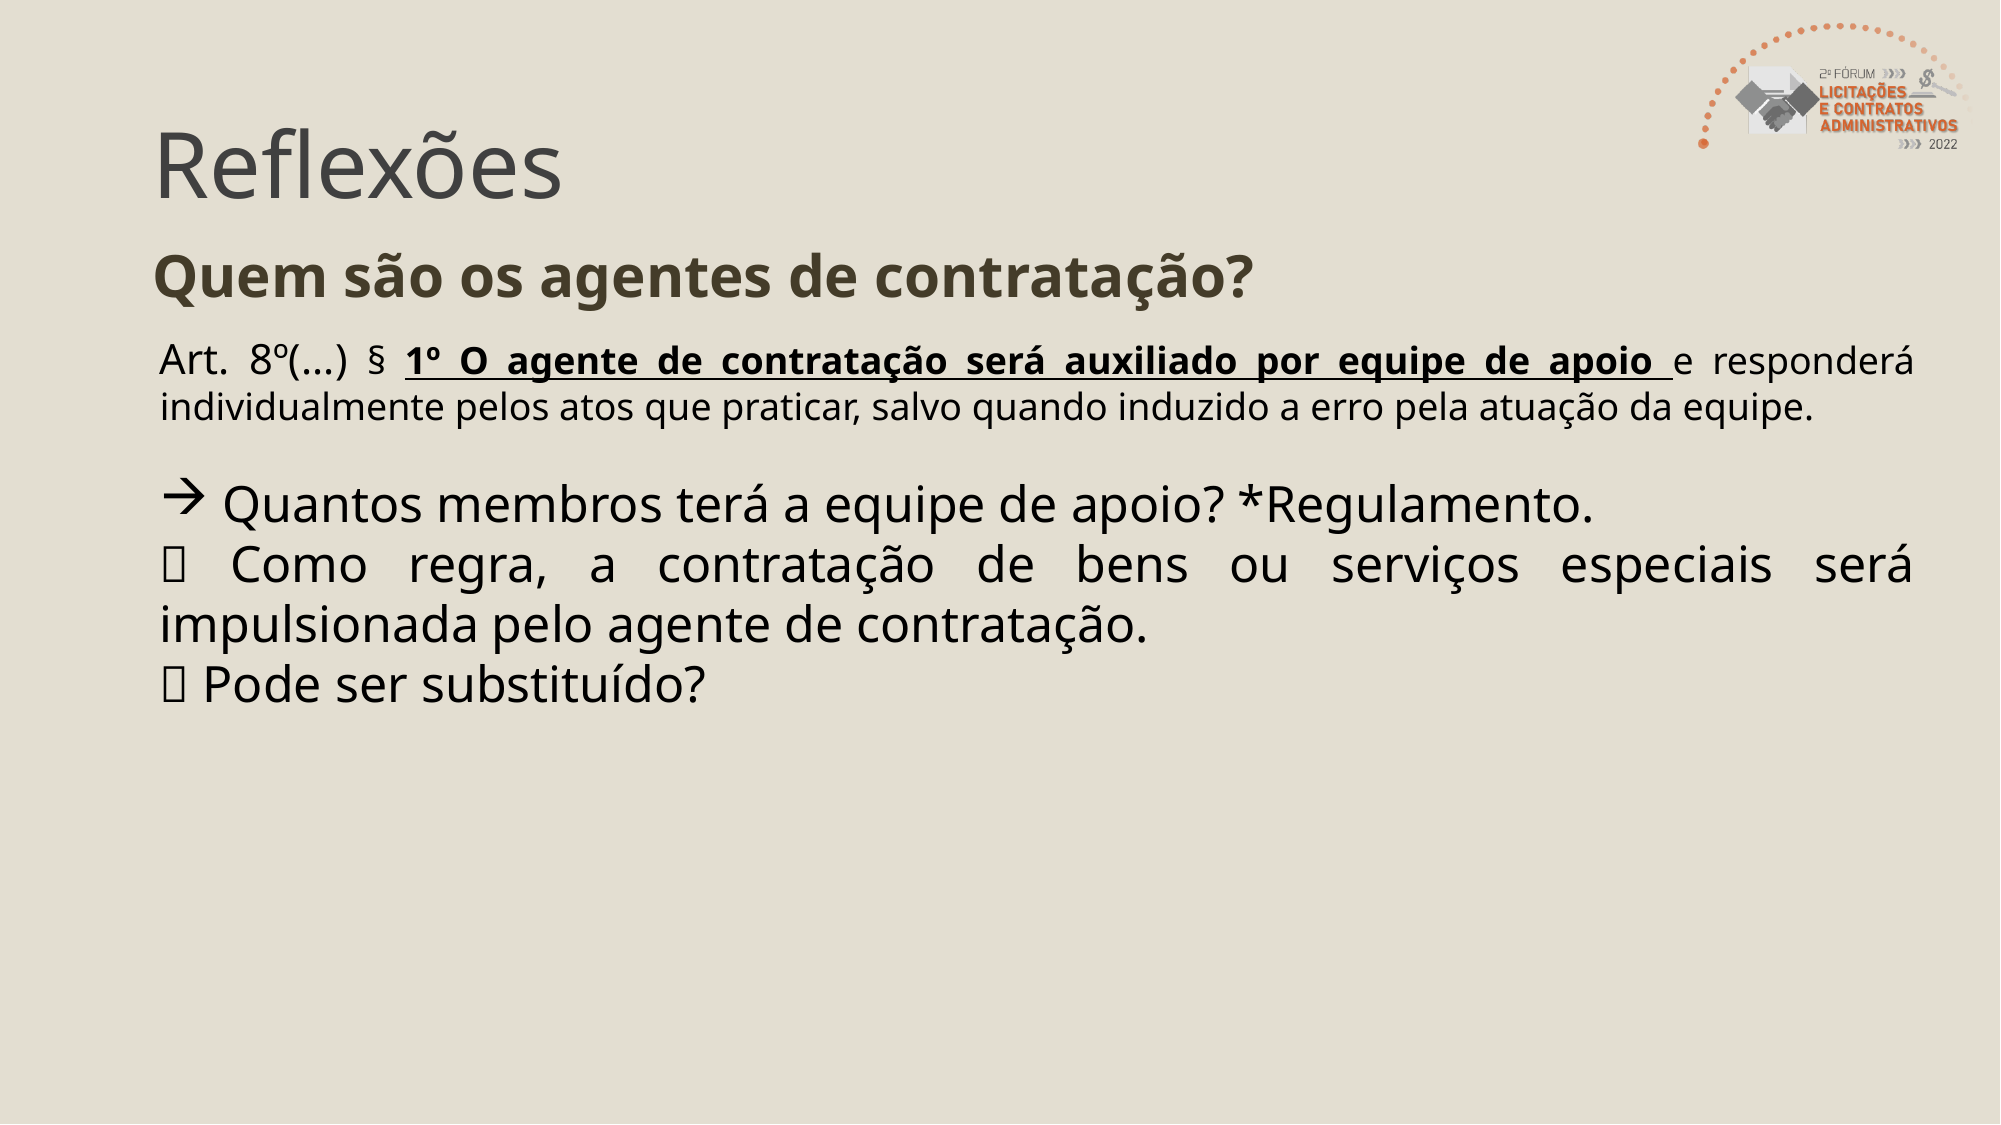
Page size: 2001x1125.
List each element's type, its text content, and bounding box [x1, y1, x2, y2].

picture [1696, 21, 1978, 150]
list Quem são os agentes de contratação? [137, 240, 1938, 300]
list Art. 8º(...) § 1º O agente de contratação será auxiliado por equipe de apoio e responderá individualmente pelos atos que praticar, salvo quando induzido a erro pela atuação da equipe. Quantos membros terá a equipe de apoio? *Regulamento.  Como regra, a contratação de bens ou serviços especiais será impulsionada pelo agente de contratação.  Pode ser substituído? [144, 325, 1931, 1002]
title Reflexões [137, 59, 1863, 240]
